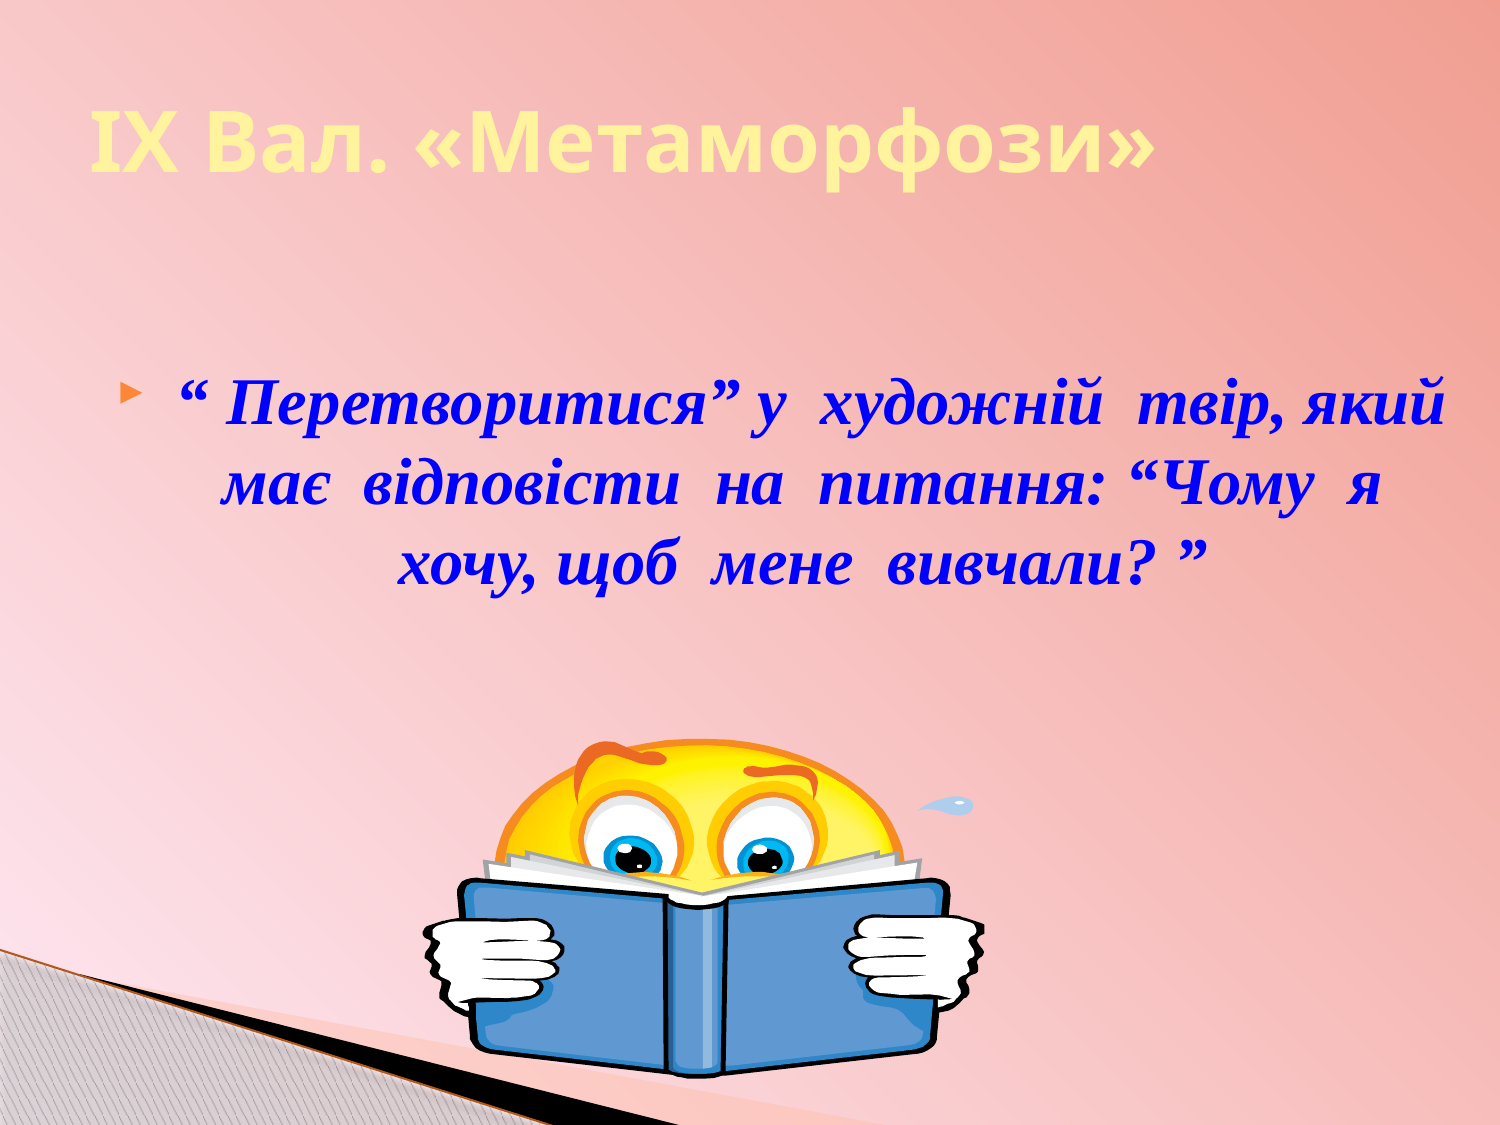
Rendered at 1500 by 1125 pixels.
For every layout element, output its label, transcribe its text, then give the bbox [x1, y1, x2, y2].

list “ Перетворитися” у художній твір, який має відповісти на питання: “Чому я хочу, щоб мене вивчали? ” [76, 349, 1471, 1093]
title IX Вал. «Метаморфози» [75, 45, 1425, 233]
picture [421, 738, 985, 1079]
